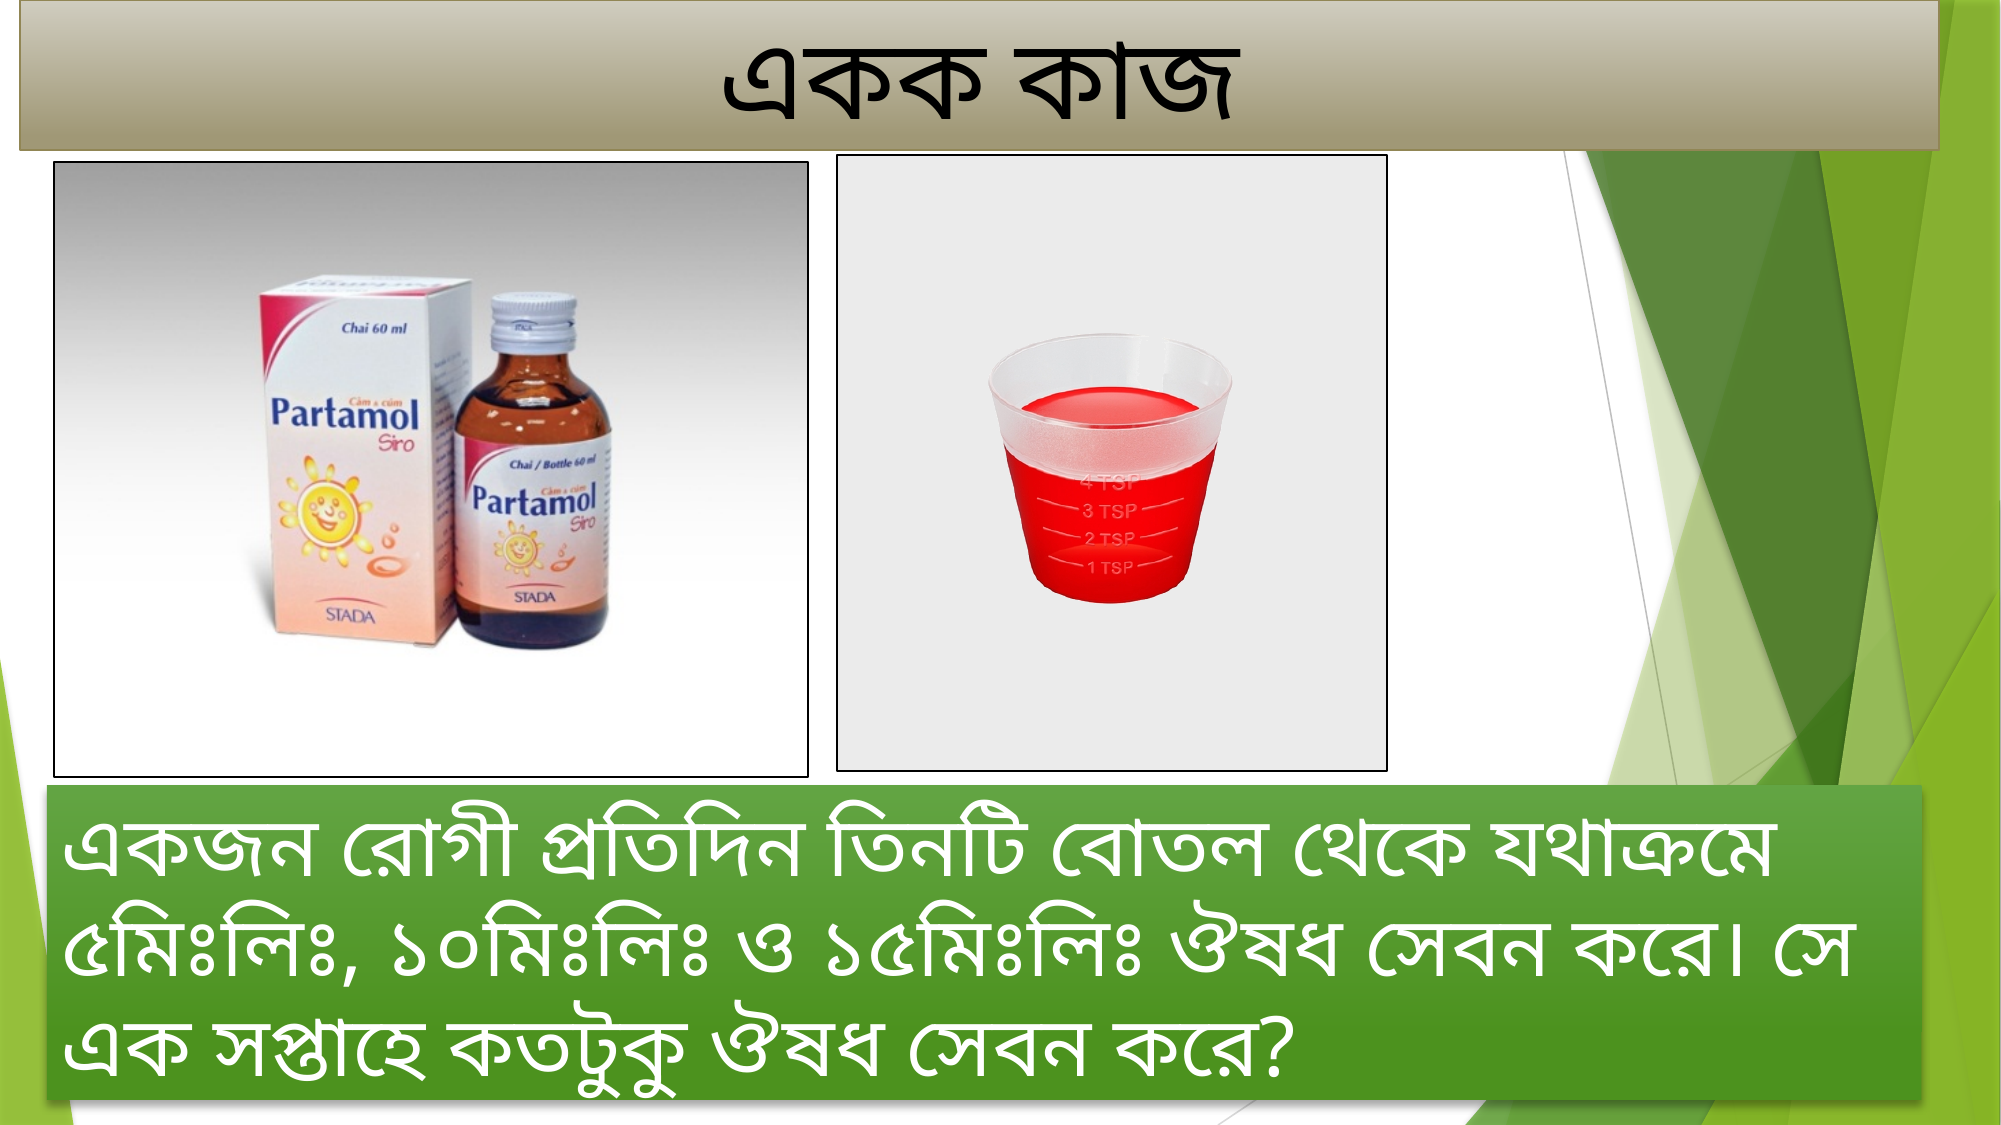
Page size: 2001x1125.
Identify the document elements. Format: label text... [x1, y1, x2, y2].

text_box একজন রোগী প্রতিদিন তিনটি বোতল থেকে যথাক্রমে ৫মিঃলিঃ, ১০মিঃলিঃ ও ১৫মিঃলিঃ ঔষধ সেবন করে। সে এক সপ্তাহে কতটুকু ঔষধ সেবন করে? [46, 785, 1922, 1100]
picture [54, 162, 808, 777]
picture [837, 155, 1387, 771]
text_box একক কাজ [19, 0, 1940, 151]
